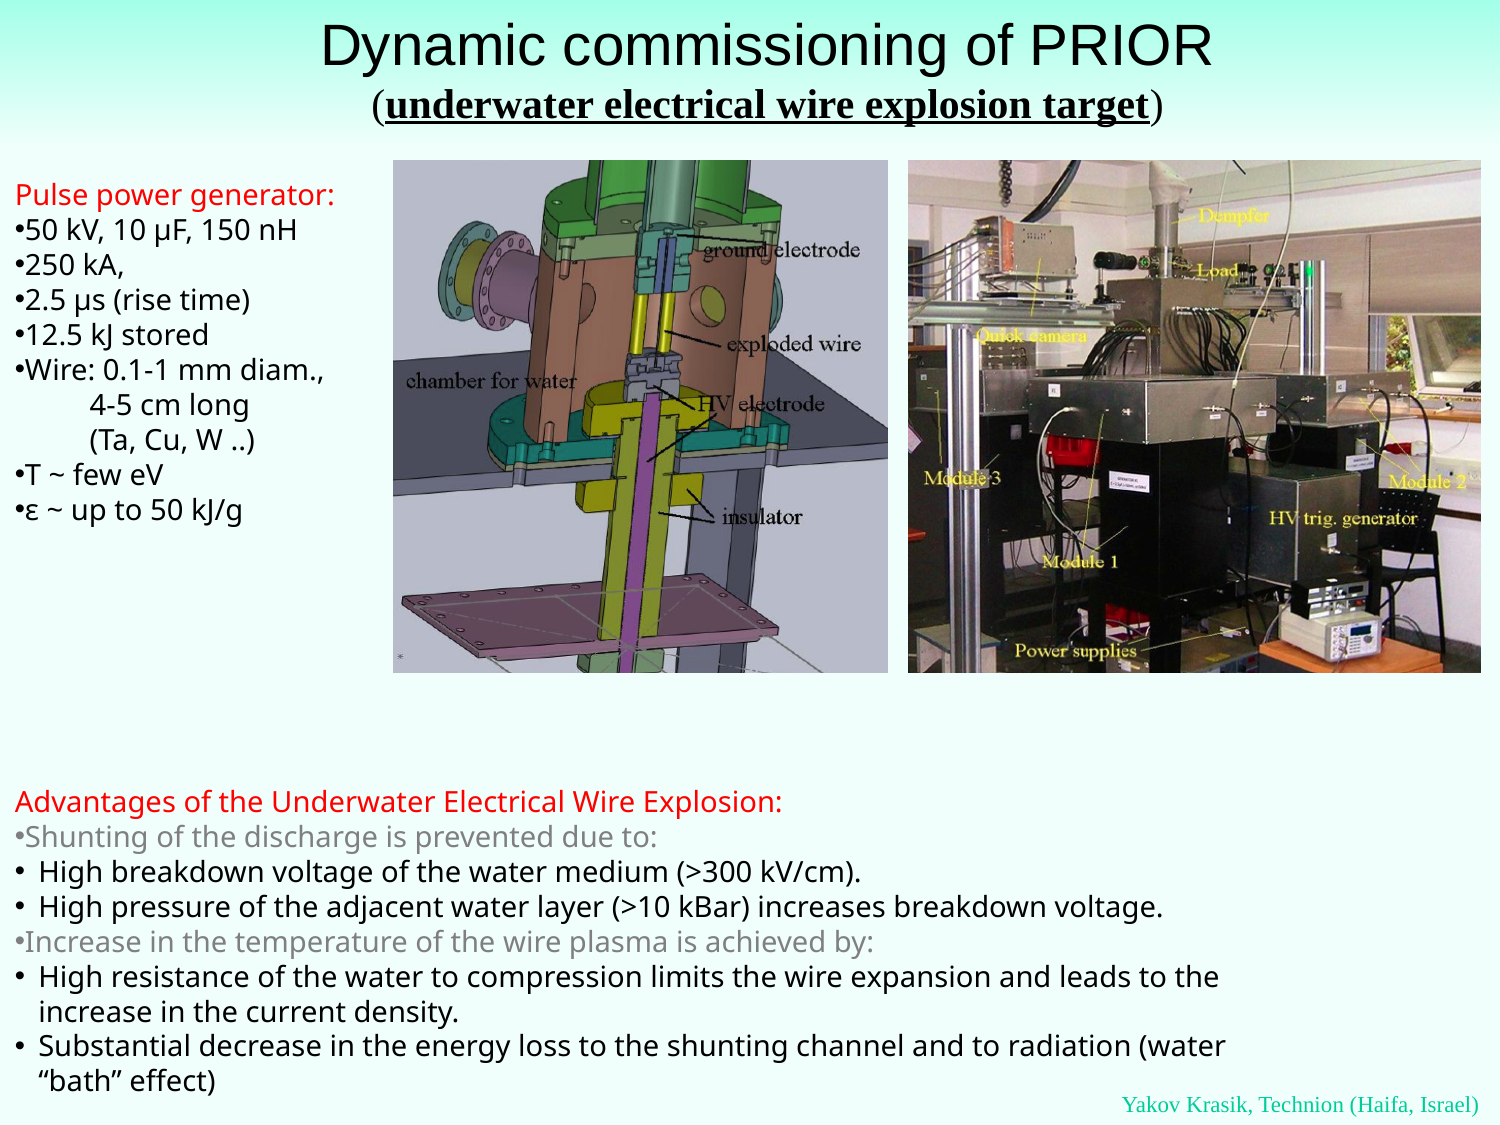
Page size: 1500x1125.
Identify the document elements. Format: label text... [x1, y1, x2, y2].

text_box Advantages of the Underwater Electrical Wire Explosion: Shunting of the discharge is prevented due to: High breakdown voltage of the water medium (>300 kV/cm). High pressure of the adjacent water layer (>10 kBar) increases breakdown voltage. Increase in the temperature of the wire plasma is achieved by: High resistance of the water to compression limits the wire expansion and leads to the increase in the current density. Substantial decrease in the energy loss to the shunting channel and to radiation (water “bath” effect) [0, 775, 1325, 1106]
picture [908, 160, 1481, 673]
text_box Yakov Krasik, Technion (Haifa, Israel) [925, 1082, 1500, 1125]
text_box Dynamic commissioning of PRIOR (underwater electrical wire explosion target) [35, 0, 1500, 135]
text_box Pulse power generator: 50 kV, 10 µF, 150 nH 250 kA, 2.5 µs (rise time) 12.5 kJ stored Wire: 0.1-1 mm diam., 4-5 cm long (Ta, Cu, W ..) T ~ few eV ε ~ up to 50 kJ/g [0, 169, 388, 534]
picture [393, 160, 888, 673]
